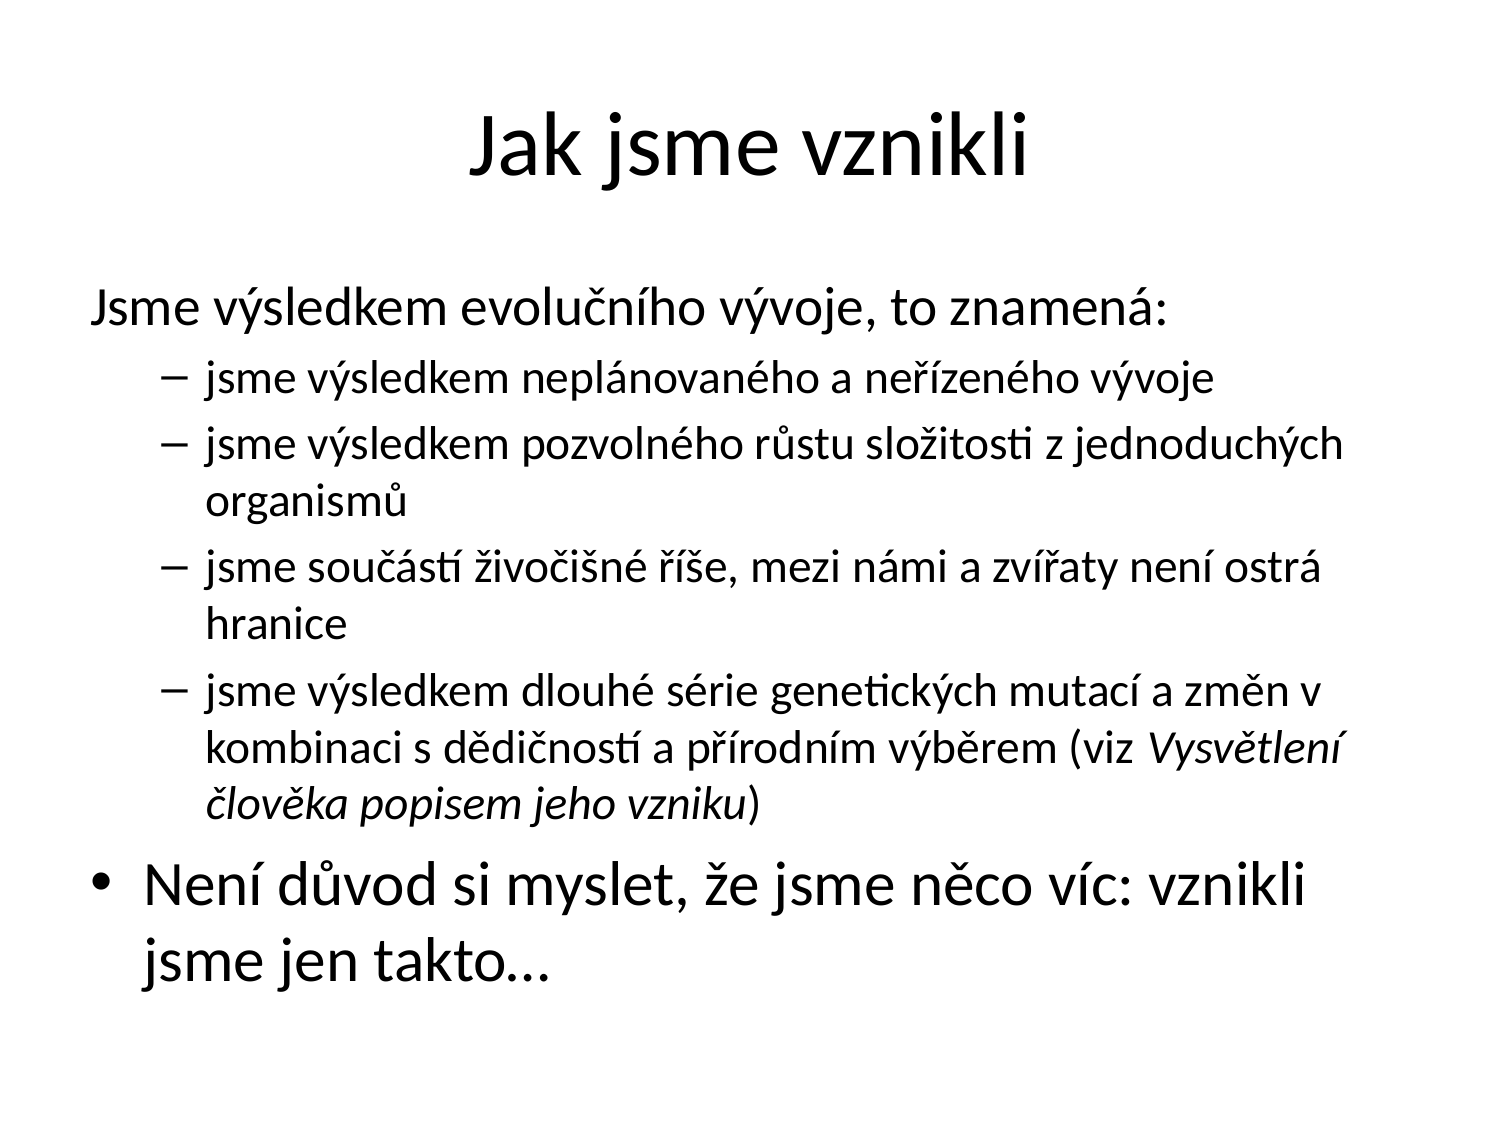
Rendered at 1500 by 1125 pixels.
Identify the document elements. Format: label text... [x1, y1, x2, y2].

list Jsme výsledkem evolučního vývoje, to znamená: jsme výsledkem neplánovaného a neřízeného vývoje jsme výsledkem pozvolného růstu složitosti z jednoduchých organismů jsme součástí živočišné říše, mezi námi a zvířaty není ostrá hranice jsme výsledkem dlouhé série genetických mutací a změn v kombinaci s dědičností a přírodním výběrem (viz Vysvětlení člověka popisem jeho vzniku) Není důvod si myslet, že jsme něco víc: vznikli jsme jen takto… [75, 262, 1425, 1005]
title Jak jsme vznikli [75, 45, 1425, 233]
